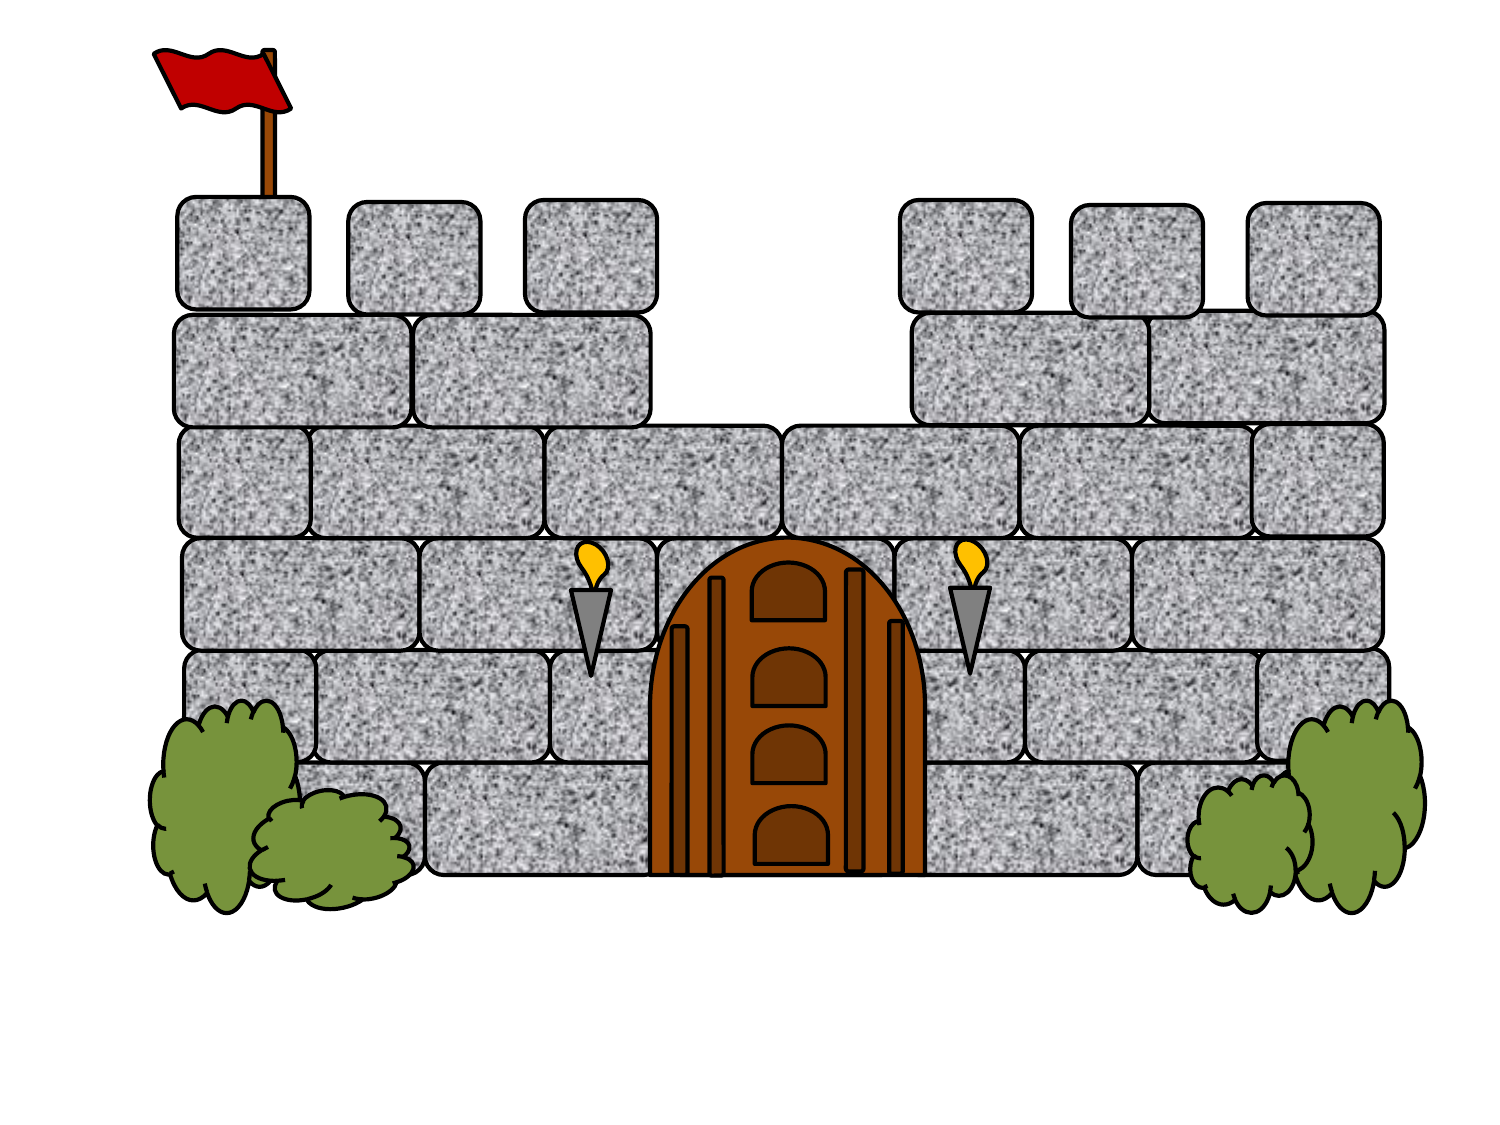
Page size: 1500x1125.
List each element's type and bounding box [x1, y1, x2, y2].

text_box [149, 49, 1426, 913]
